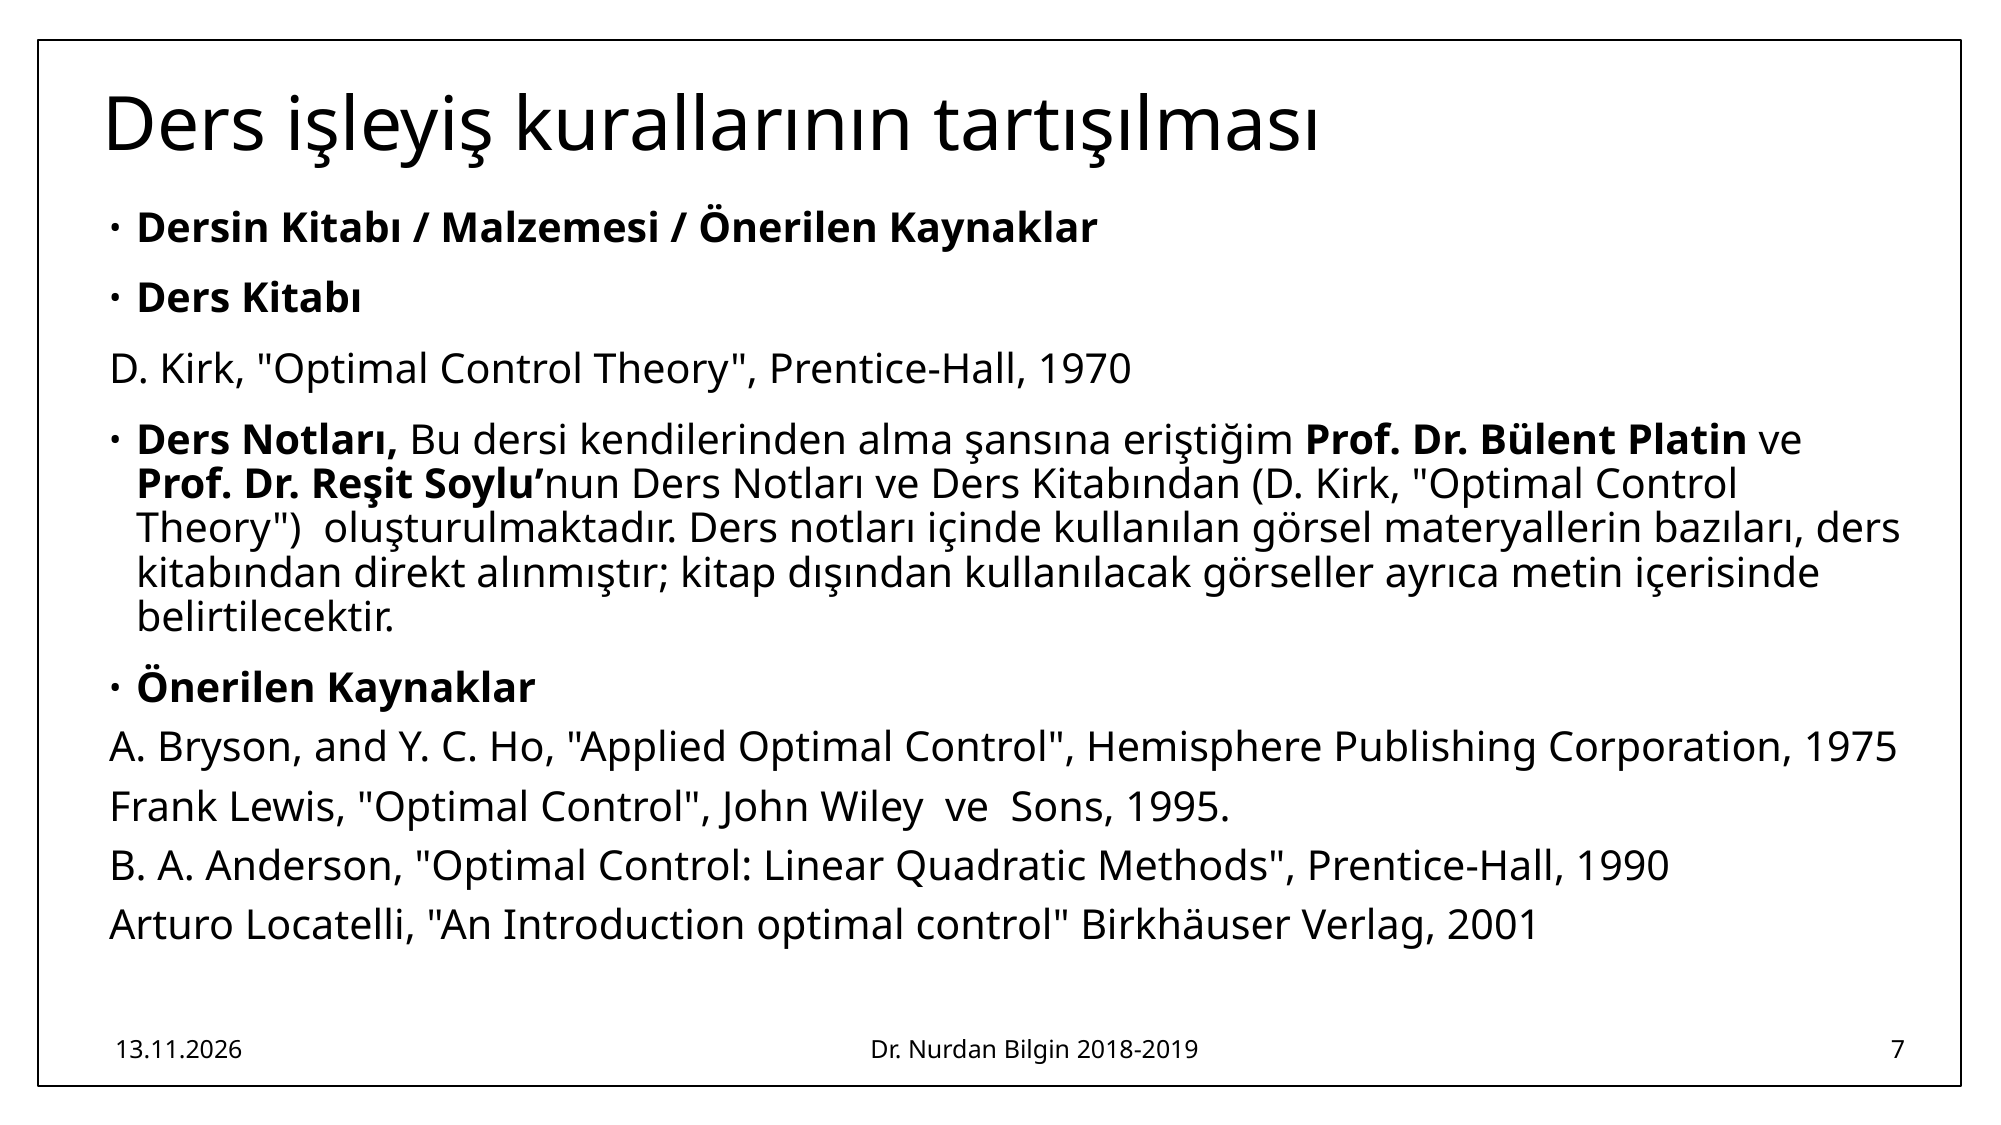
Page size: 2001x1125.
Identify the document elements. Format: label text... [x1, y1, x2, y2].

slide_number 7 [1640, 1020, 1920, 1081]
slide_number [100, 1020, 483, 1081]
list Dersin Kitabı / Malzemesi / Önerilen Kaynaklar Ders Kitabı D. Kirk, "Optimal Control Theory", Prentice-Hall, 1970 Ders Notları, Bu dersi kendilerinden alma şansına eriştiğim Prof. Dr. Bülent Platin ve Prof. Dr. Reşit Soylu’nun Ders Notları ve Ders Kitabından (D. Kirk, "Optimal Control Theory") oluşturulmaktadır. Ders notları içinde kullanılan görsel materyallerin bazıları, ders kitabından direkt alınmıştır; kitap dışından kullanılacak görseller ayrıca metin içerisinde belirtilecektir. Önerilen Kaynaklar A. Bryson, and Y. C. Ho, "Applied Optimal Control", Hemisphere Publishing Corporation, 1975 Frank Lewis, "Optimal Control", John Wiley ve Sons, 1995. B. A. Anderson, "Optimal Control: Linear Quadratic Methods", Prentice-Hall, 1990 Arturo Locatelli, "An Introduction optimal control" Birkhäuser Verlag, 2001 [87, 199, 1921, 1000]
title Ders işleyiş kurallarının tartışılması [87, 68, 1921, 184]
footer Dr. Nurdan Bilgin 2018-2019 [647, 1020, 1422, 1081]
